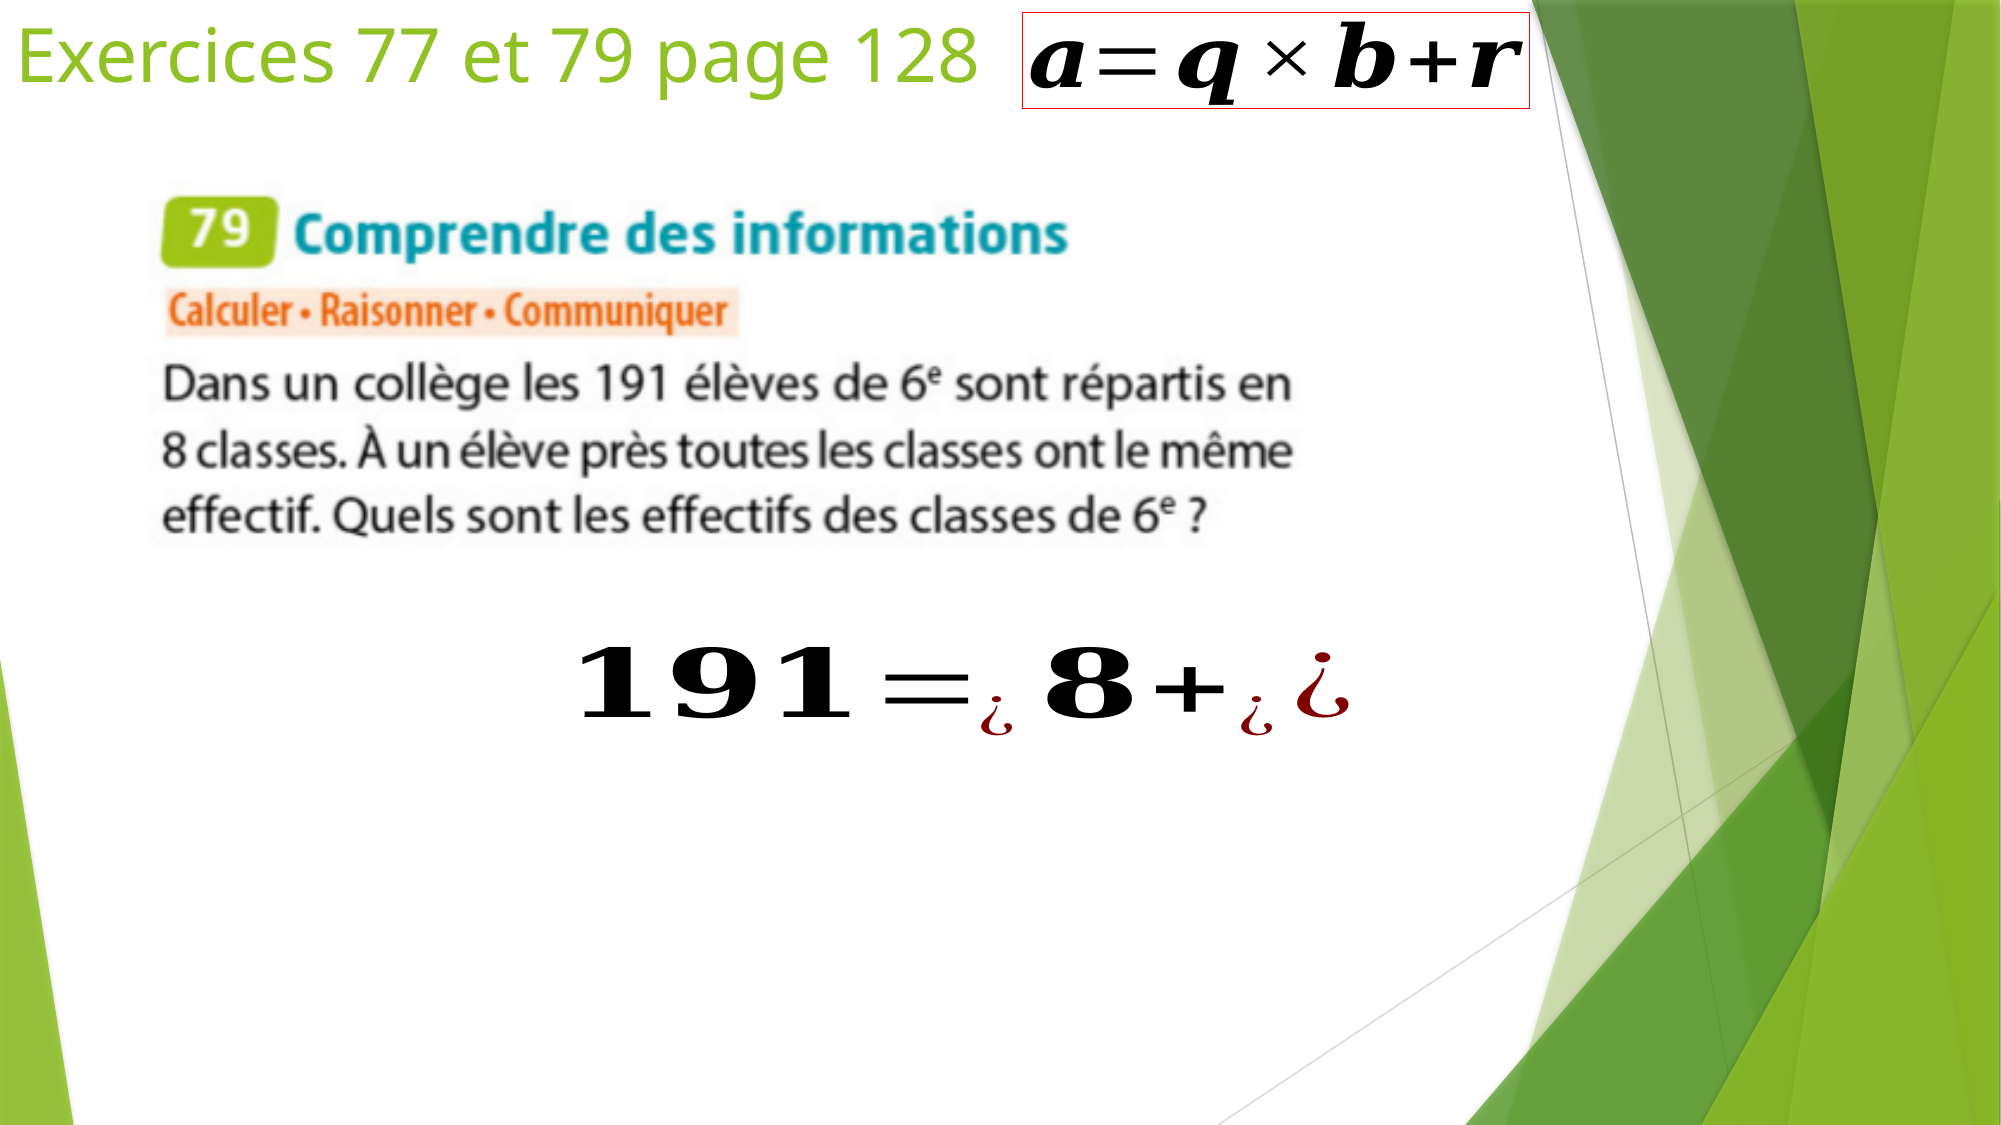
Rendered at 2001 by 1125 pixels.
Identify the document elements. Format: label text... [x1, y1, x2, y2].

picture [143, 181, 1313, 560]
title Exercices 77 et 79 page 128 [0, 0, 1411, 217]
